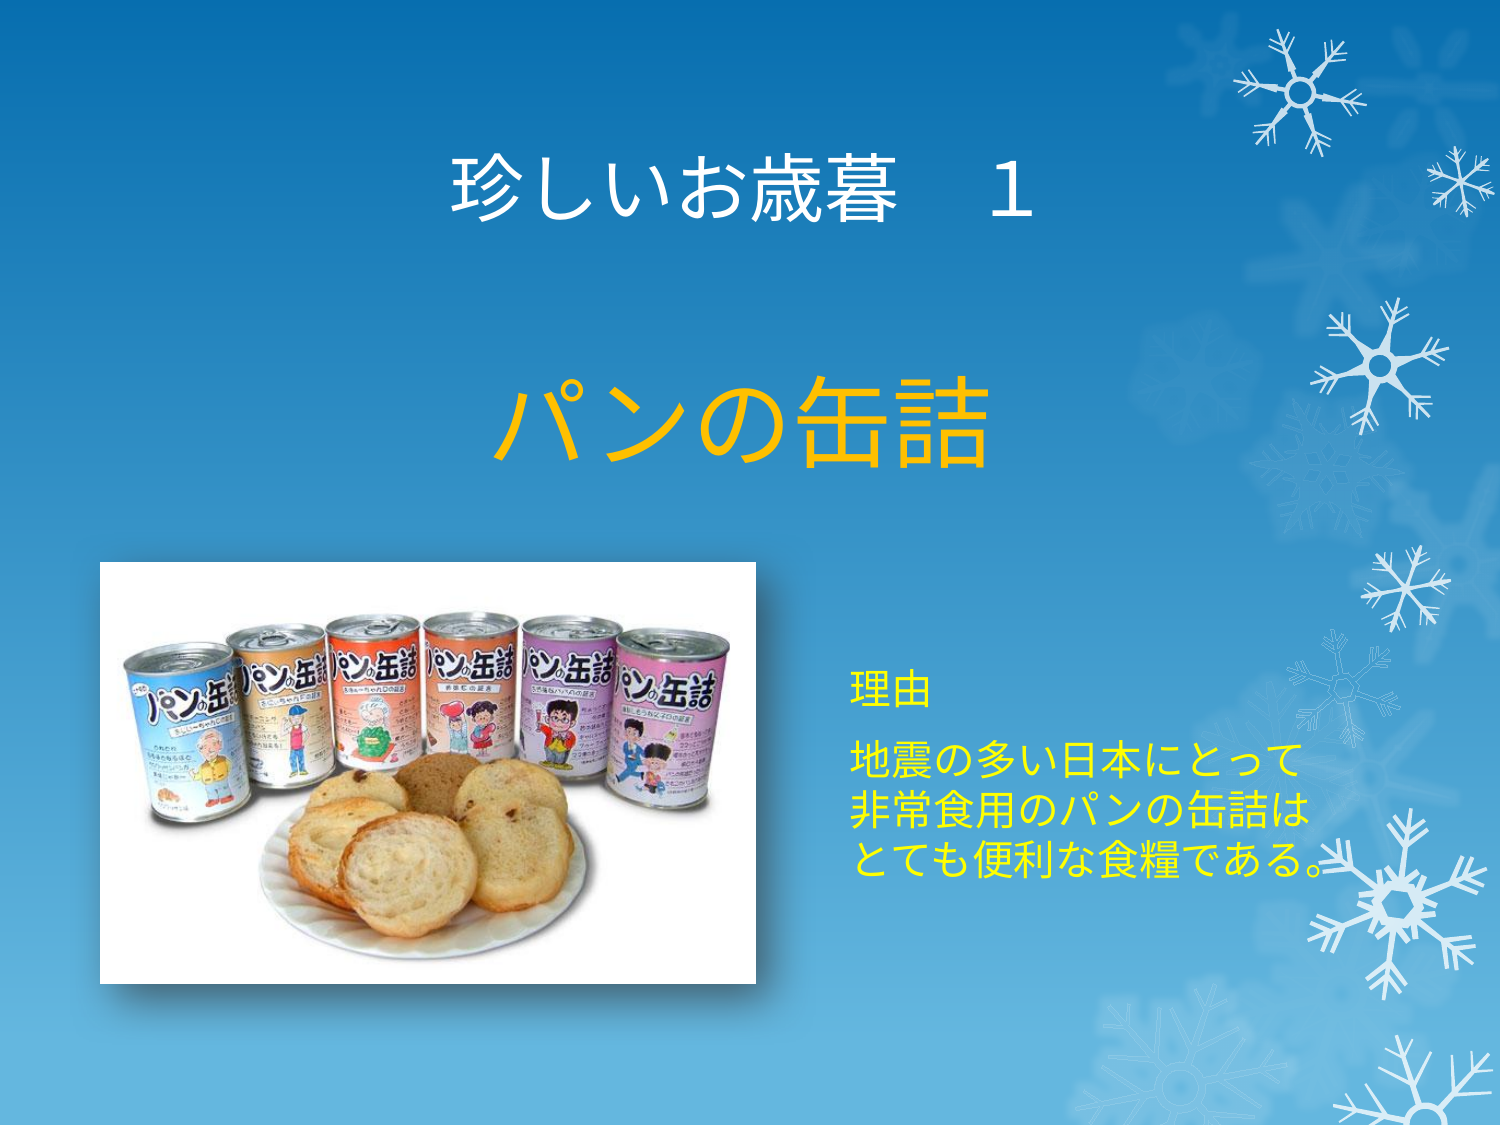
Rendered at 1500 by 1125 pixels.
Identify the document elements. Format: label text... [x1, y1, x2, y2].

list 理由 地震の多い日本にとって非常食用のパンの缶詰はとても便利な食糧である。 [760, 562, 1351, 985]
list パンの缶詰 [135, 302, 1270, 539]
picture [99, 561, 757, 985]
title 珍しいお歳暮 １ [165, 110, 1334, 263]
